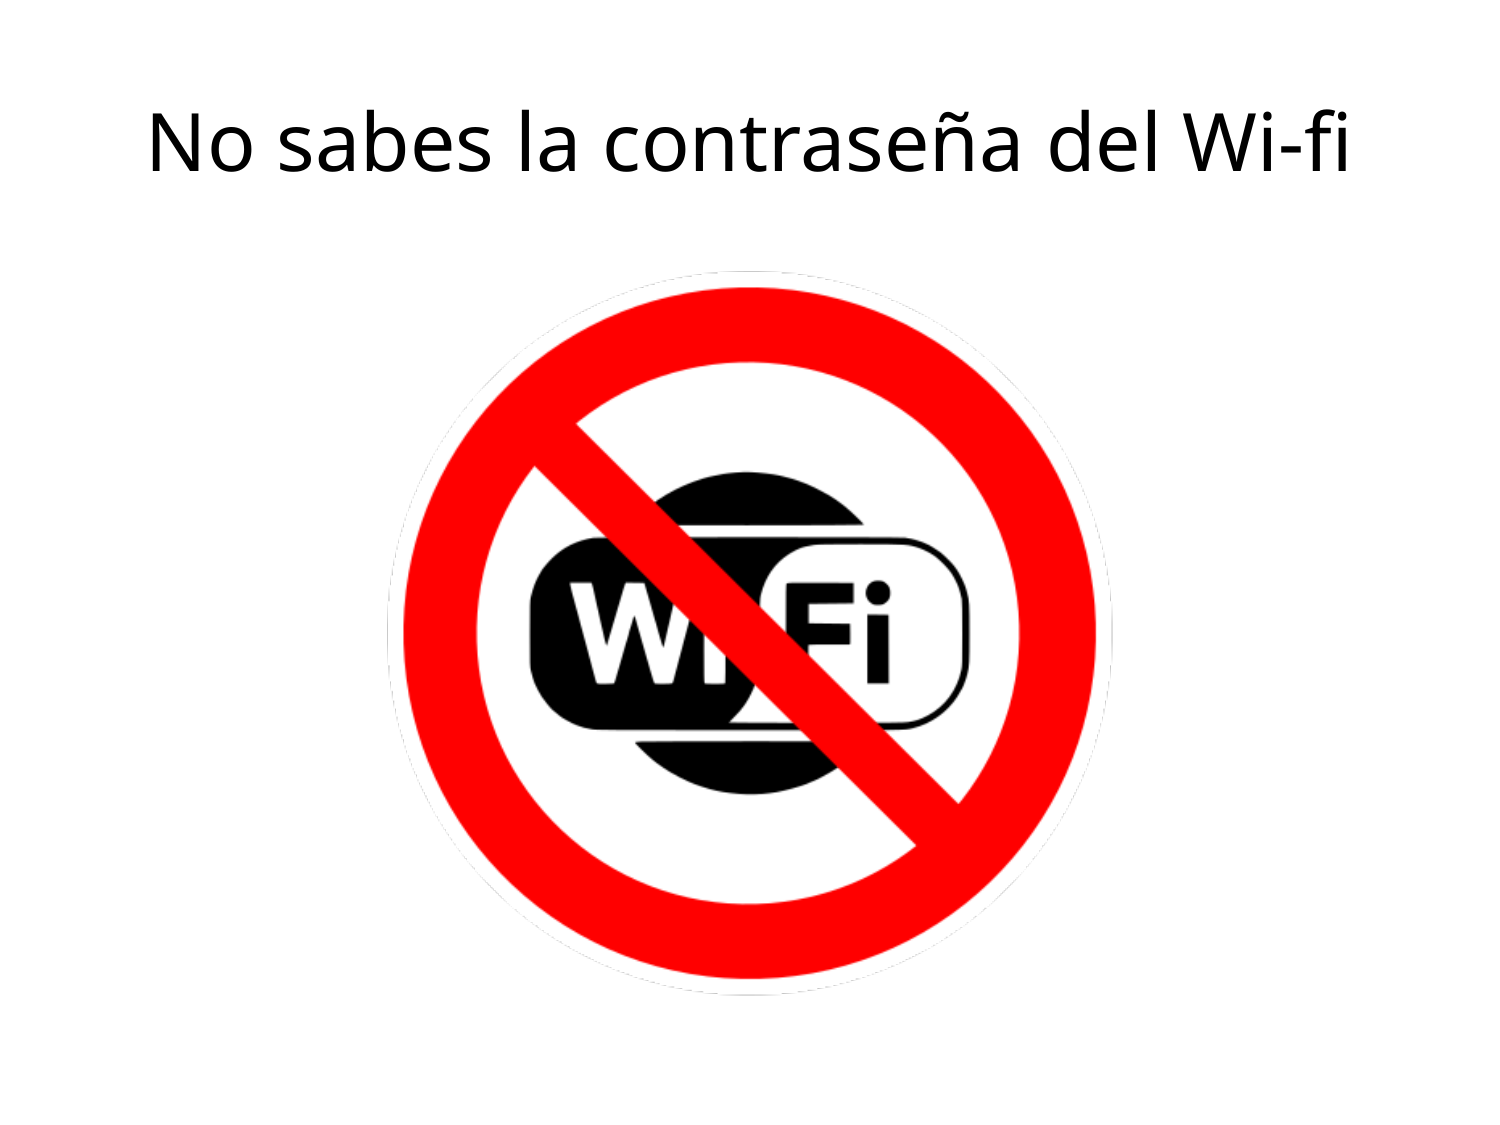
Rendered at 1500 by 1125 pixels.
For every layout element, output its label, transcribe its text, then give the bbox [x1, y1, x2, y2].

title No sabes la contraseña del Wi-fi [75, 45, 1425, 233]
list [378, 262, 1122, 1006]
